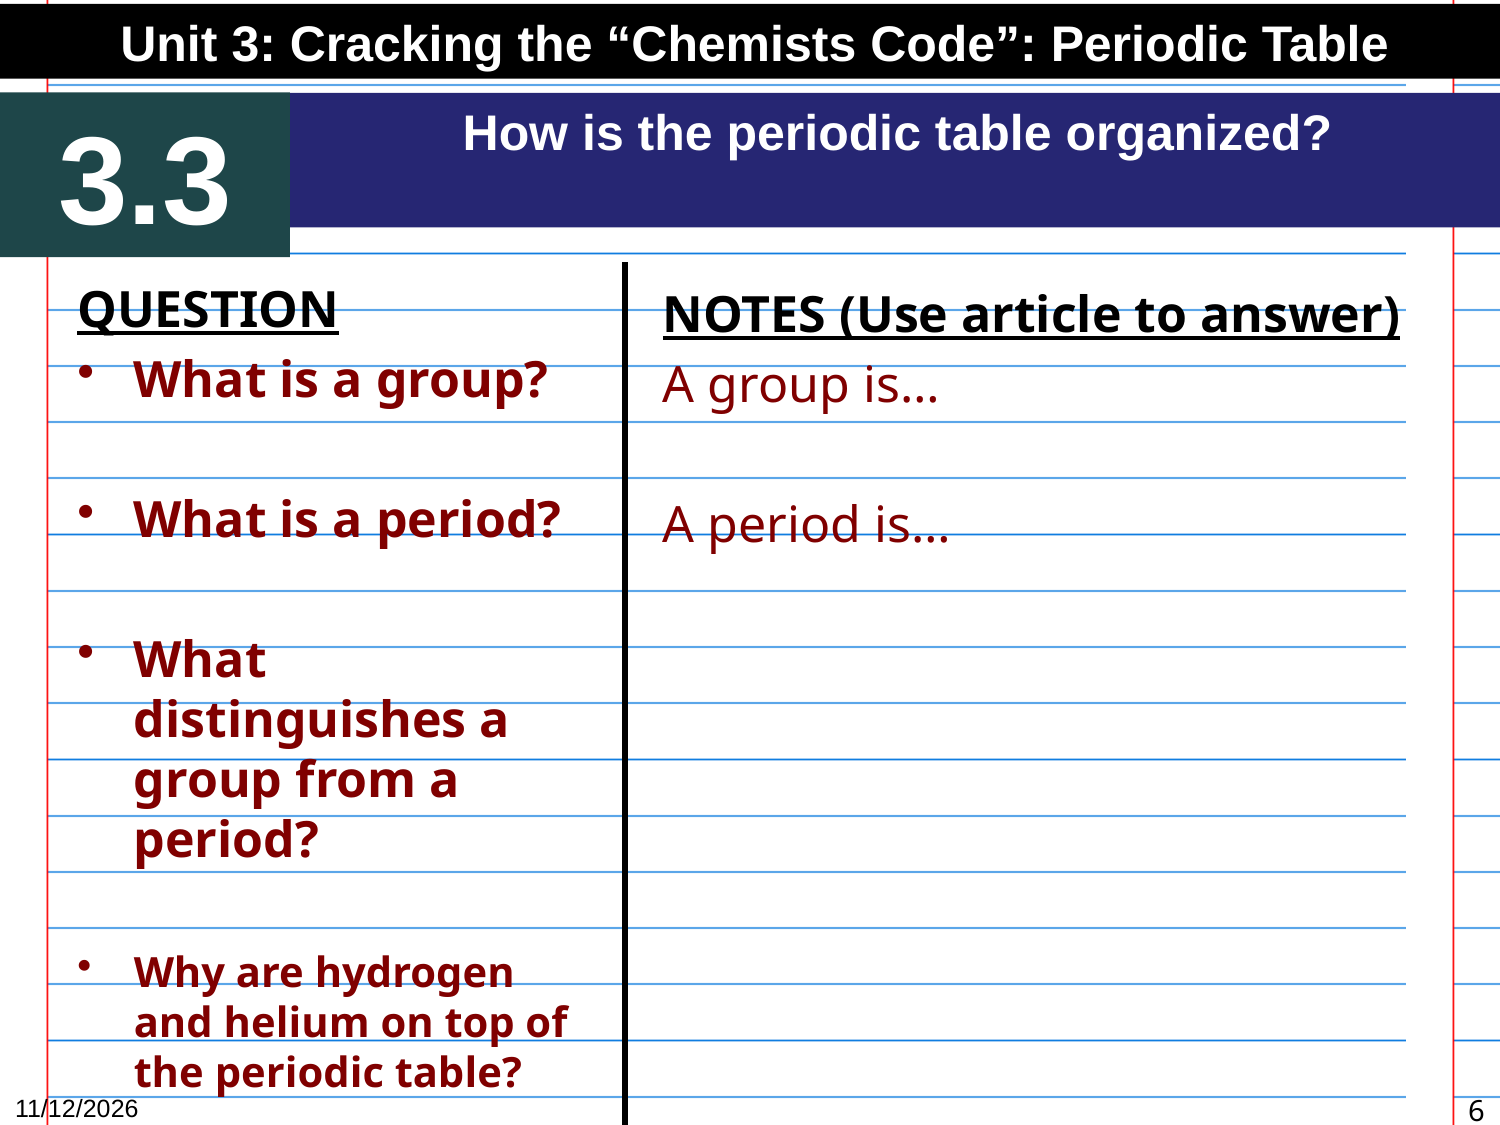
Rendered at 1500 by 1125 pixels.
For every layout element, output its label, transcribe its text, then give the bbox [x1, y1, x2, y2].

picture [0, 79, 1500, 92]
text_box 3.3 [0, 92, 290, 258]
slide_number 6 [1149, 1084, 1500, 1125]
picture [0, 228, 1500, 1125]
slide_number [0, 1084, 350, 1125]
text_box Unit 3: Cracking the “Chemists Code”: Periodic Table [0, 3, 1500, 79]
text_box QUESTION What is a group? What is a period? What distinguishes a group from a period? Why are hydrogen and helium on top of the periodic table? [62, 270, 613, 1013]
text_box NOTES (Use article to answer) A group is… A period is… [647, 274, 1498, 1018]
text_box How is the periodic table organized? [290, 92, 1500, 228]
